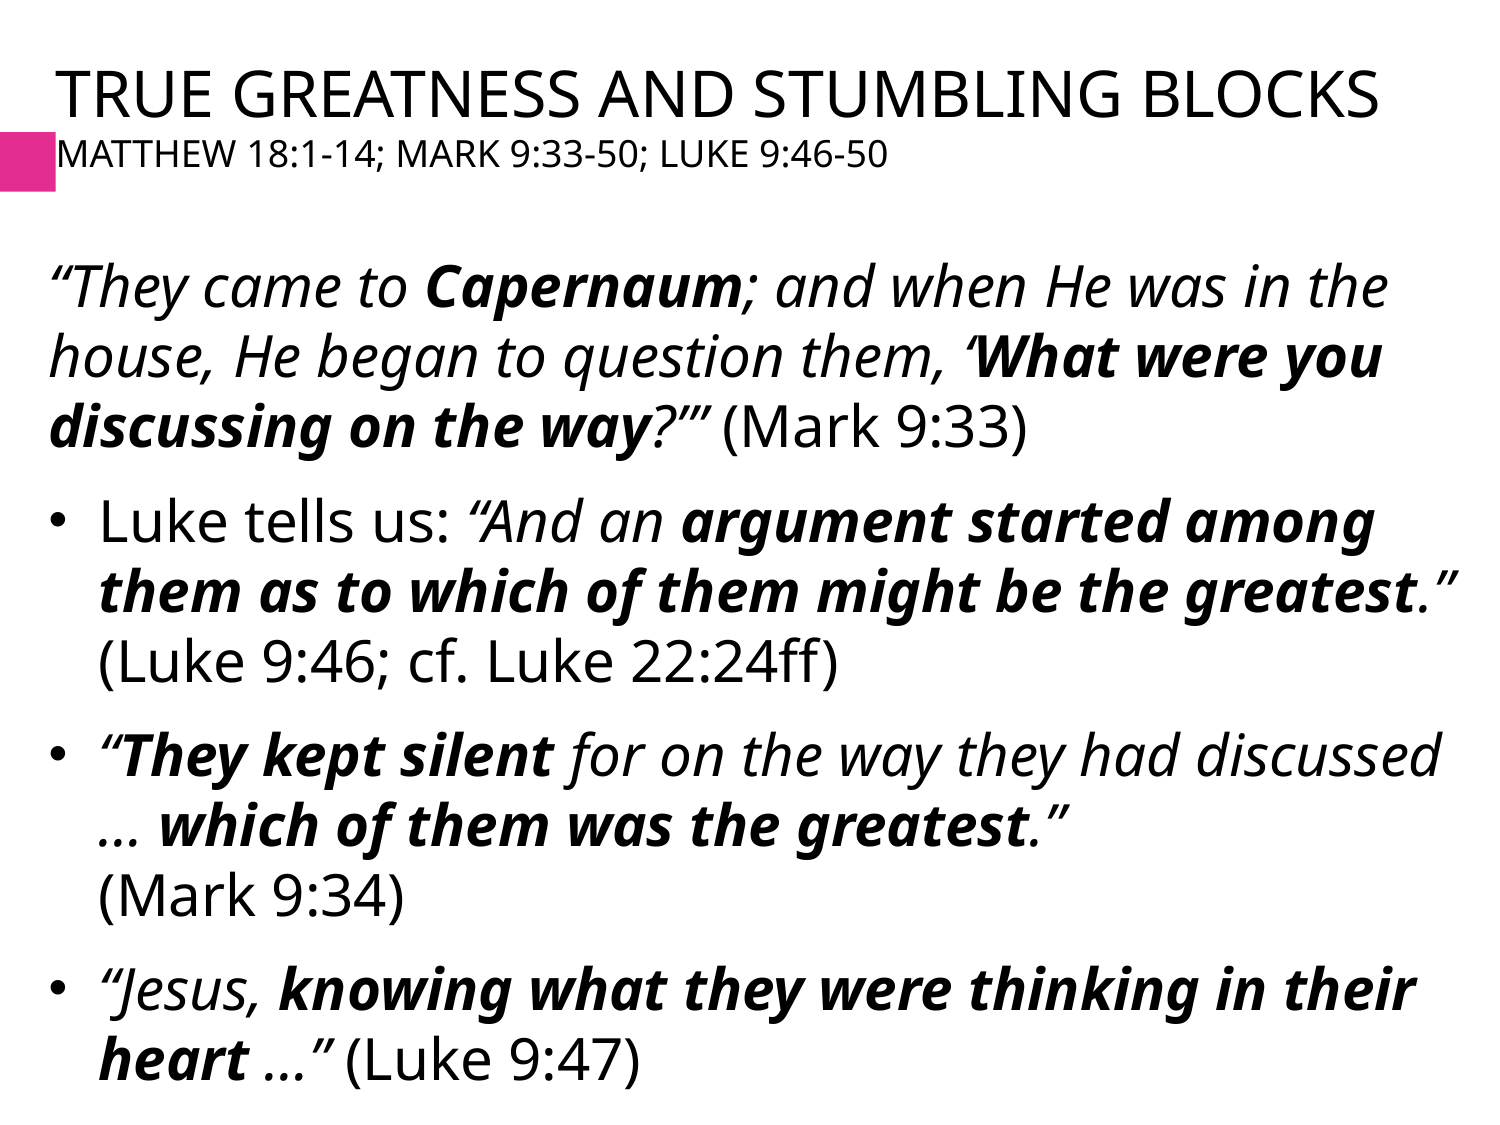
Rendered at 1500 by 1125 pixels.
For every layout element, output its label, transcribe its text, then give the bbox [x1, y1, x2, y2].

title True greatness and stumbling Blocks Matthew 18:1-14; Mark 9:33-50; Luke 9:46-50 [40, 45, 1491, 249]
list “They came to Capernaum; and when He was in the house, He began to question them, ‘What were you discussing on the way?’” (Mark 9:33) Luke tells us: “And an argument started among them as to which of them might be the greatest.” (Luke 9:46; cf. Luke 22:24ff) “They kept silent for on the way they had discussed … which of them was the greatest.” (Mark 9:34) “Jesus, knowing what they were thinking in their heart …” (Luke 9:47) [33, 242, 1475, 1100]
